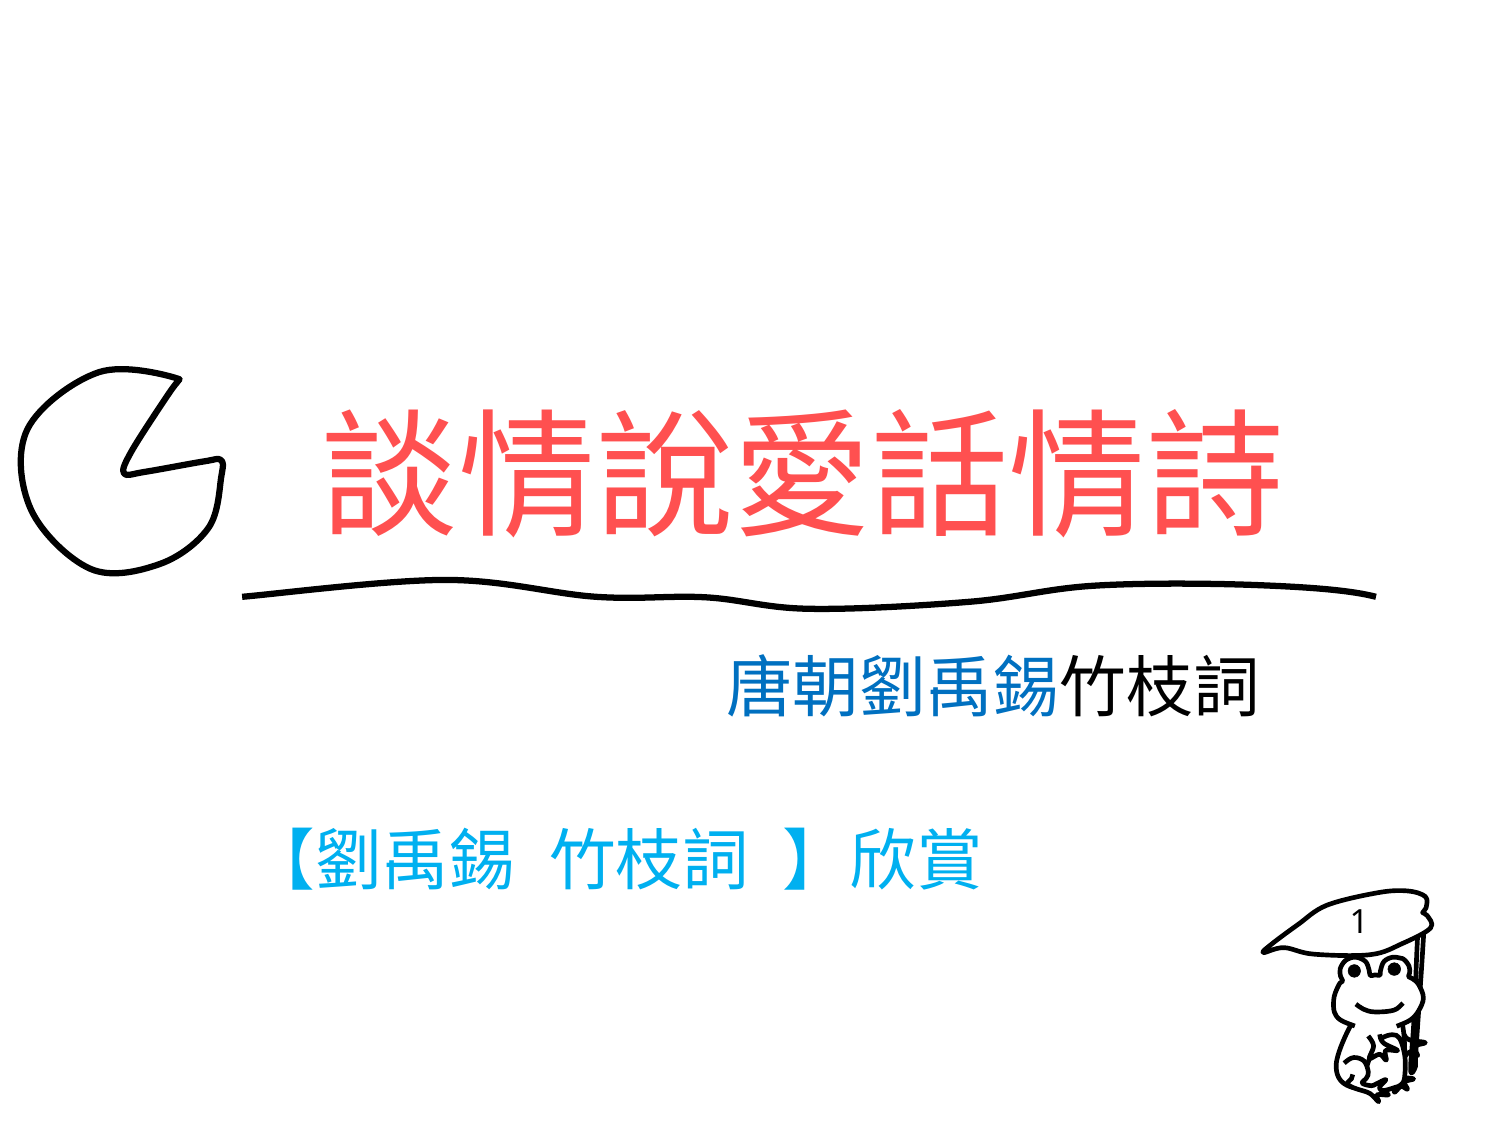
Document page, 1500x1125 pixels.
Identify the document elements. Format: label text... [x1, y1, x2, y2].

slide_number 1 [1316, 893, 1402, 972]
subtitle 唐朝劉禹錫竹枝詞 [225, 637, 1275, 925]
title 談情說愛話情詩 [218, 349, 1388, 591]
text_box 【劉禹錫 竹枝詞 】欣賞 [171, 810, 998, 906]
